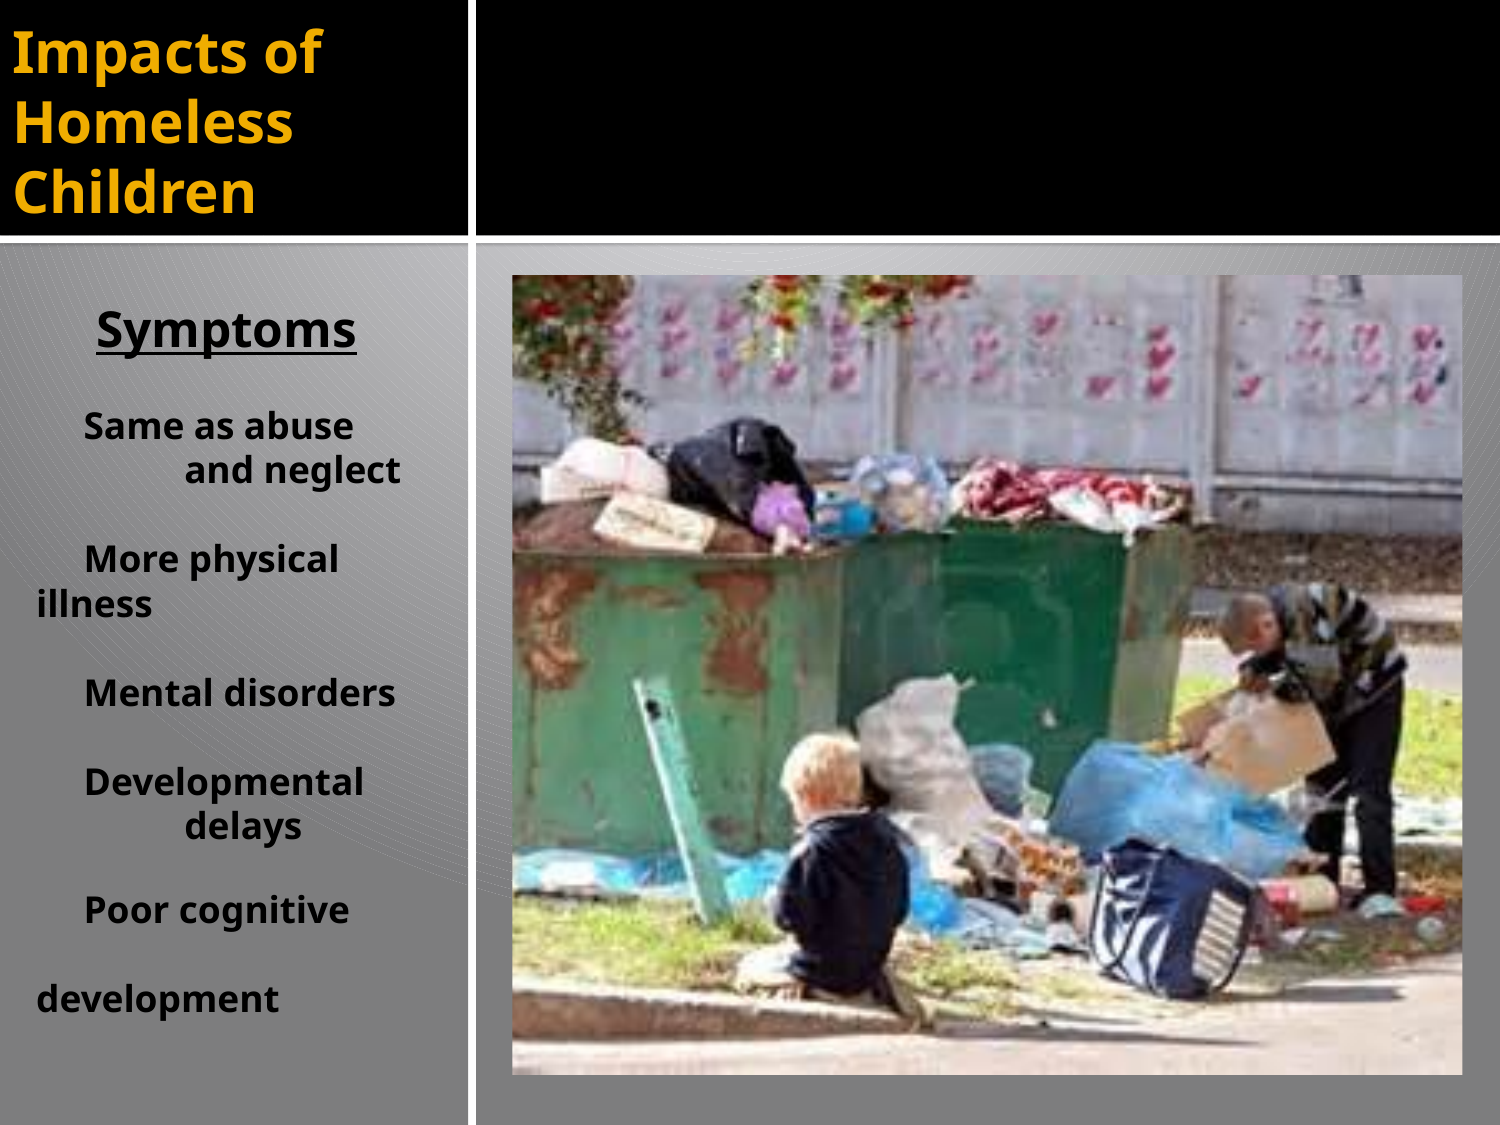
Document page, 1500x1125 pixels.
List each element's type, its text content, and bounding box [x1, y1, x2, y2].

picture [512, 274, 1463, 1076]
list Symptoms Same as abuse and neglect More physical illness Mental disorders Developmental delays Poor cognitive development [26, 283, 432, 1034]
title Impacts of Homeless Children [0, 0, 463, 225]
